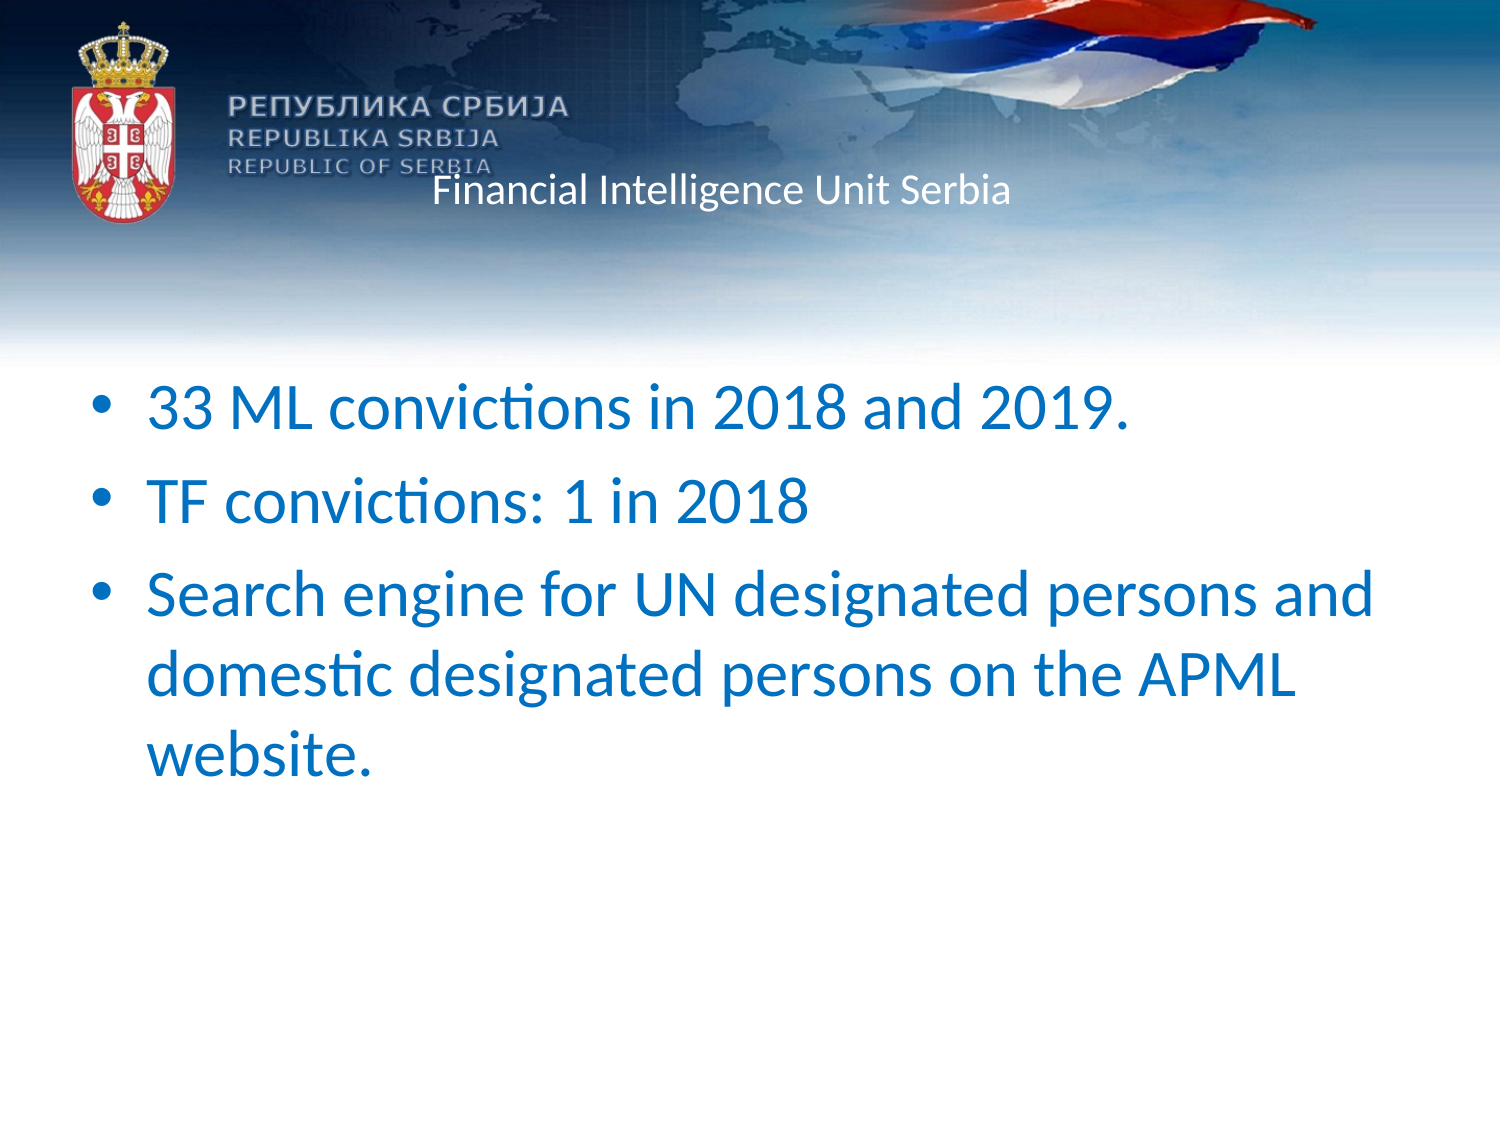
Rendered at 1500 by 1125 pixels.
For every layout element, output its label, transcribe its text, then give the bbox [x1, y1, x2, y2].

title Financial Intelligence Unit Serbia [46, 35, 1397, 223]
picture [0, 0, 1500, 1125]
list 33 ML convictions in 2018 and 2019. TF convictions: 1 in 2018 Search engine for UN designated persons and domestic designated persons on the APML website. [75, 262, 1425, 1005]
